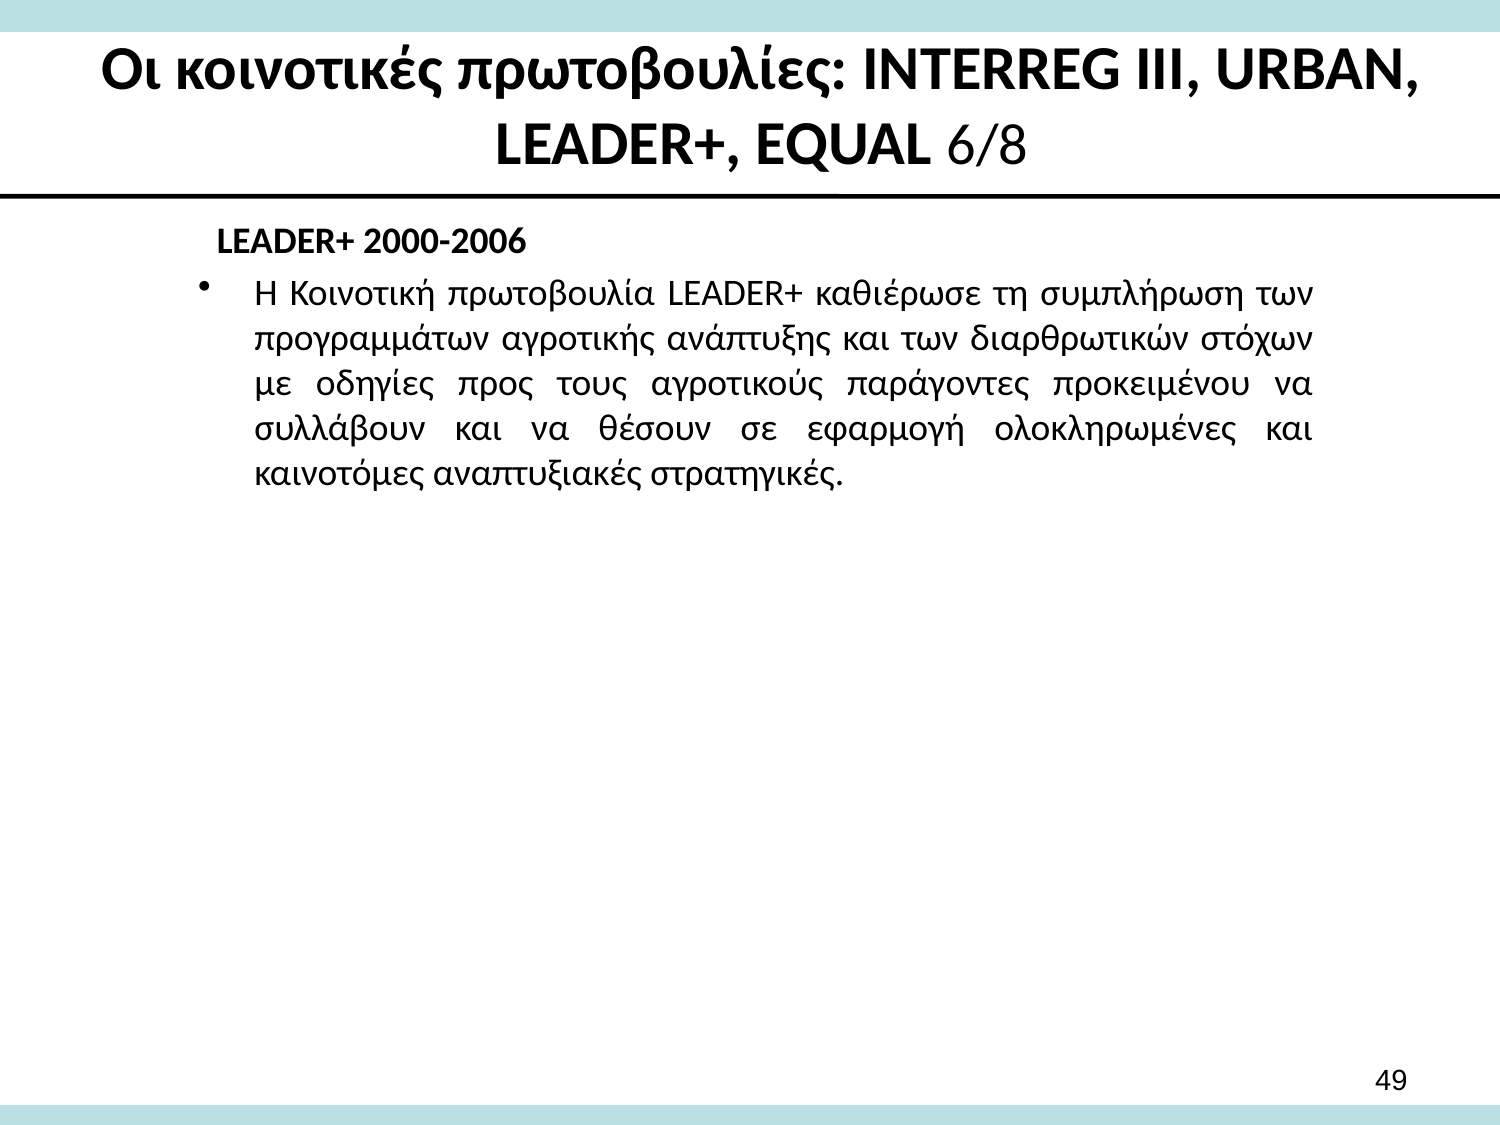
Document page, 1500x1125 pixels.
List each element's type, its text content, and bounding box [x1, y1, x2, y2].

list LEADER+ 2000-2006 Η Κοινοτική πρωτοβουλία LEADER+ καθιέρωσε τη συμπλήρωση των προγραμμάτων αγροτικής ανάπτυξης και των διαρθρωτικών στόχων με οδηγίες προς τους αγροτικούς παράγοντες προκειμένου να συλλάβουν και να θέσουν σε εφαρμογή ολοκληρωμένες και καινοτόμες αναπτυξιακές στρατηγικές. [183, 208, 1329, 1005]
slide_number 49 [1074, 1050, 1426, 1095]
title Οι κοινοτικές πρωτοβουλίες: INTERREG III, URBAN, LEADER+, EQUAL 6/8 [53, 31, 1471, 173]
